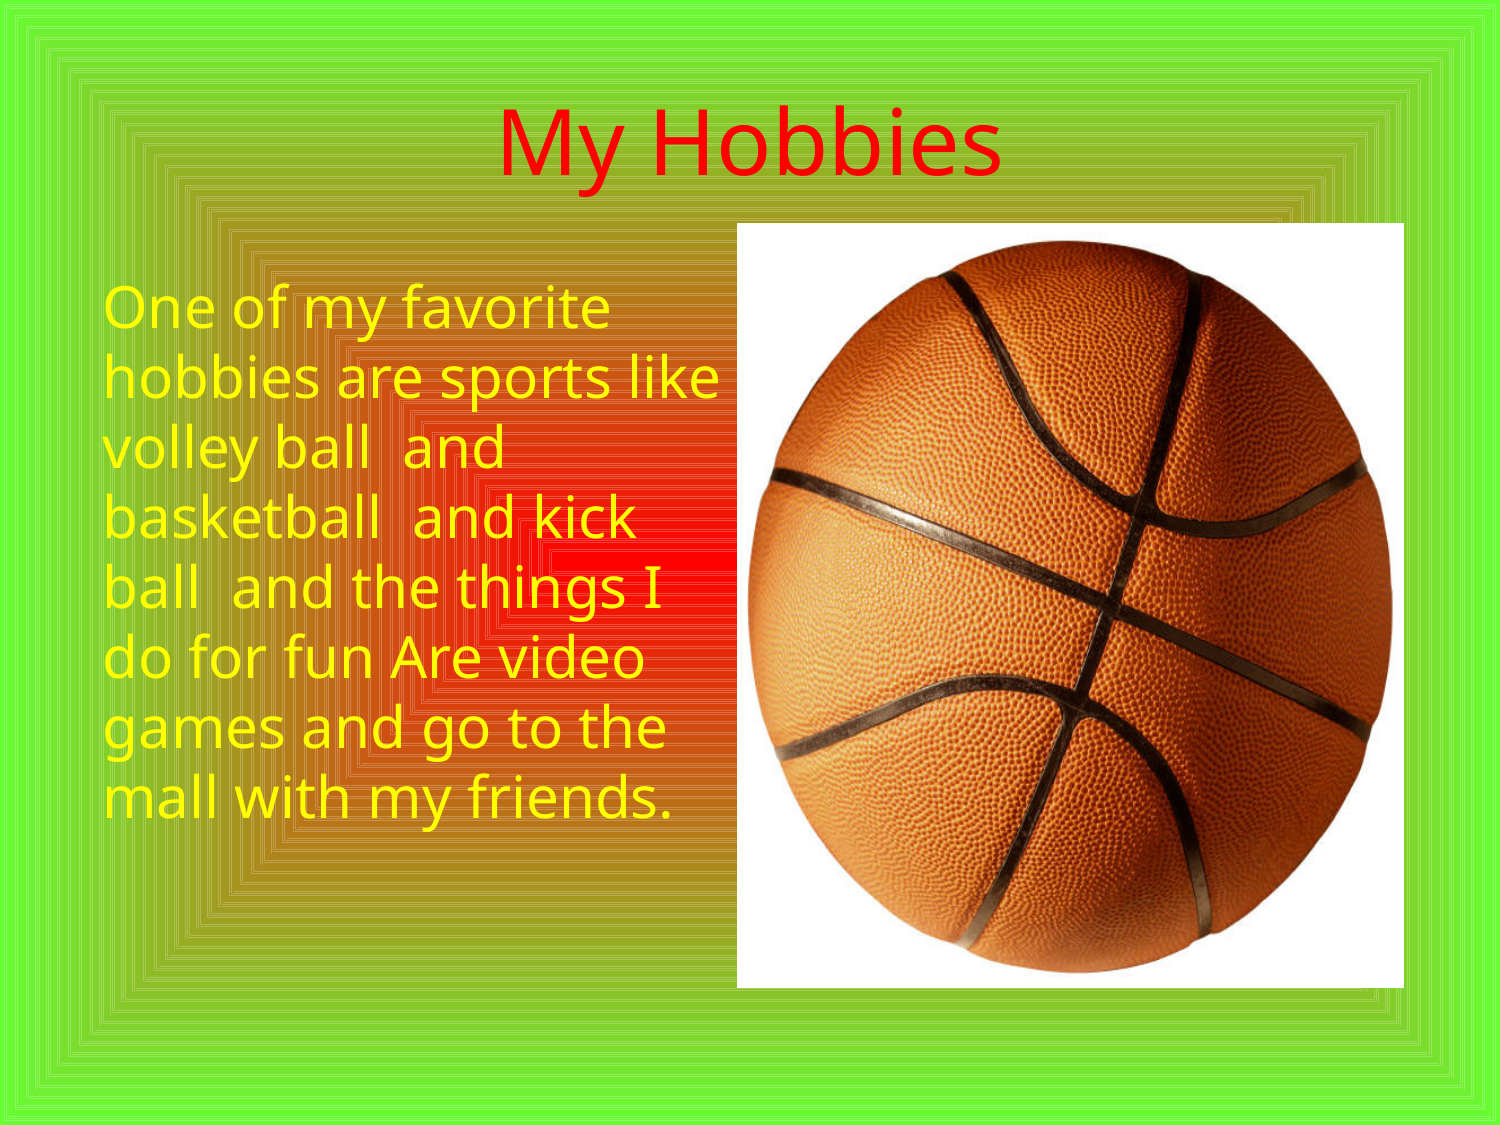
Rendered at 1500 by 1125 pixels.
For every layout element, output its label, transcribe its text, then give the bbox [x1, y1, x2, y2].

list One of my favorite hobbies are sports like volley ball and basketball and kick ball and the things I do for fun Are video games and go to the mall with my friends. [87, 262, 750, 1005]
title My Hobbies [75, 45, 1425, 233]
picture [737, 223, 1404, 988]
